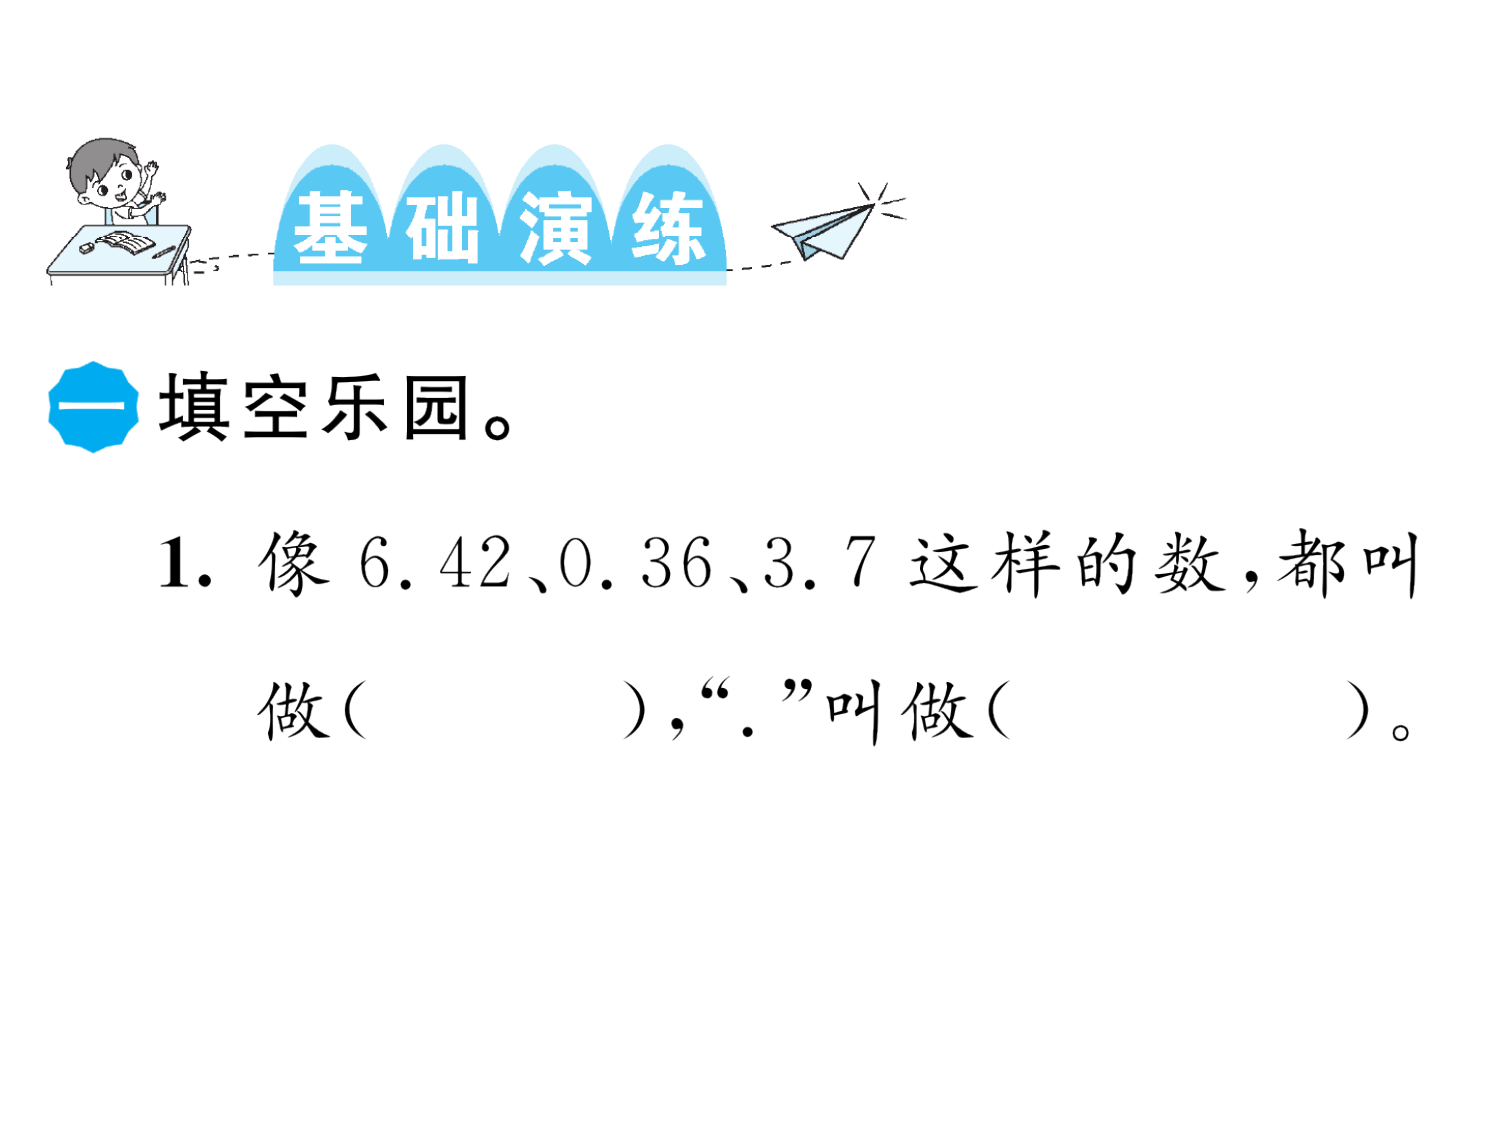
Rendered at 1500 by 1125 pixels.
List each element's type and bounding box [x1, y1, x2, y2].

picture [41, 125, 1459, 771]
